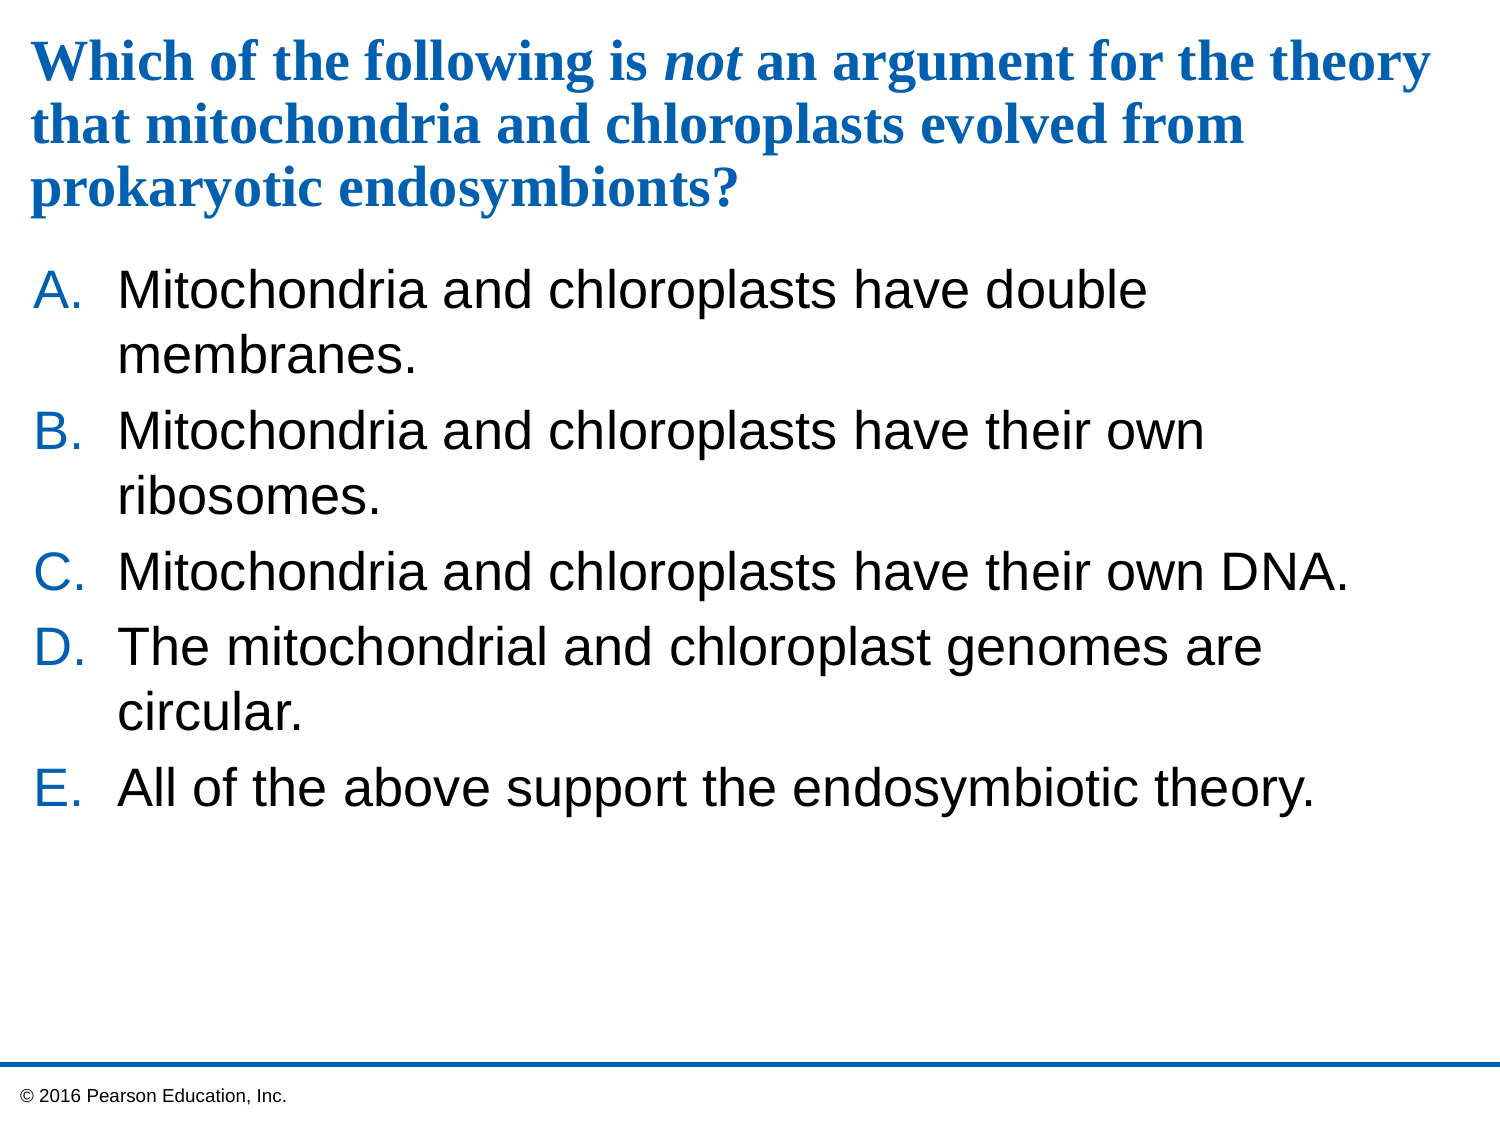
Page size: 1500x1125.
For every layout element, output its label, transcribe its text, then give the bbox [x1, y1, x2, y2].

title Which of the following is not an argument for the theory that mitochondria and chloroplasts evolved from prokaryotic endosymbionts? [29, 29, 1470, 228]
footer © 2016 Pearson Education, Inc. [0, 1064, 507, 1125]
list Mitochondria and chloroplasts have double membranes. Mitochondria and chloroplasts have their own ribosomes. Mitochondria and chloroplasts have their own DNA. The mitochondrial and chloroplast genomes are circular. All of the above support the endosymbiotic theory. [23, 254, 1464, 1043]
